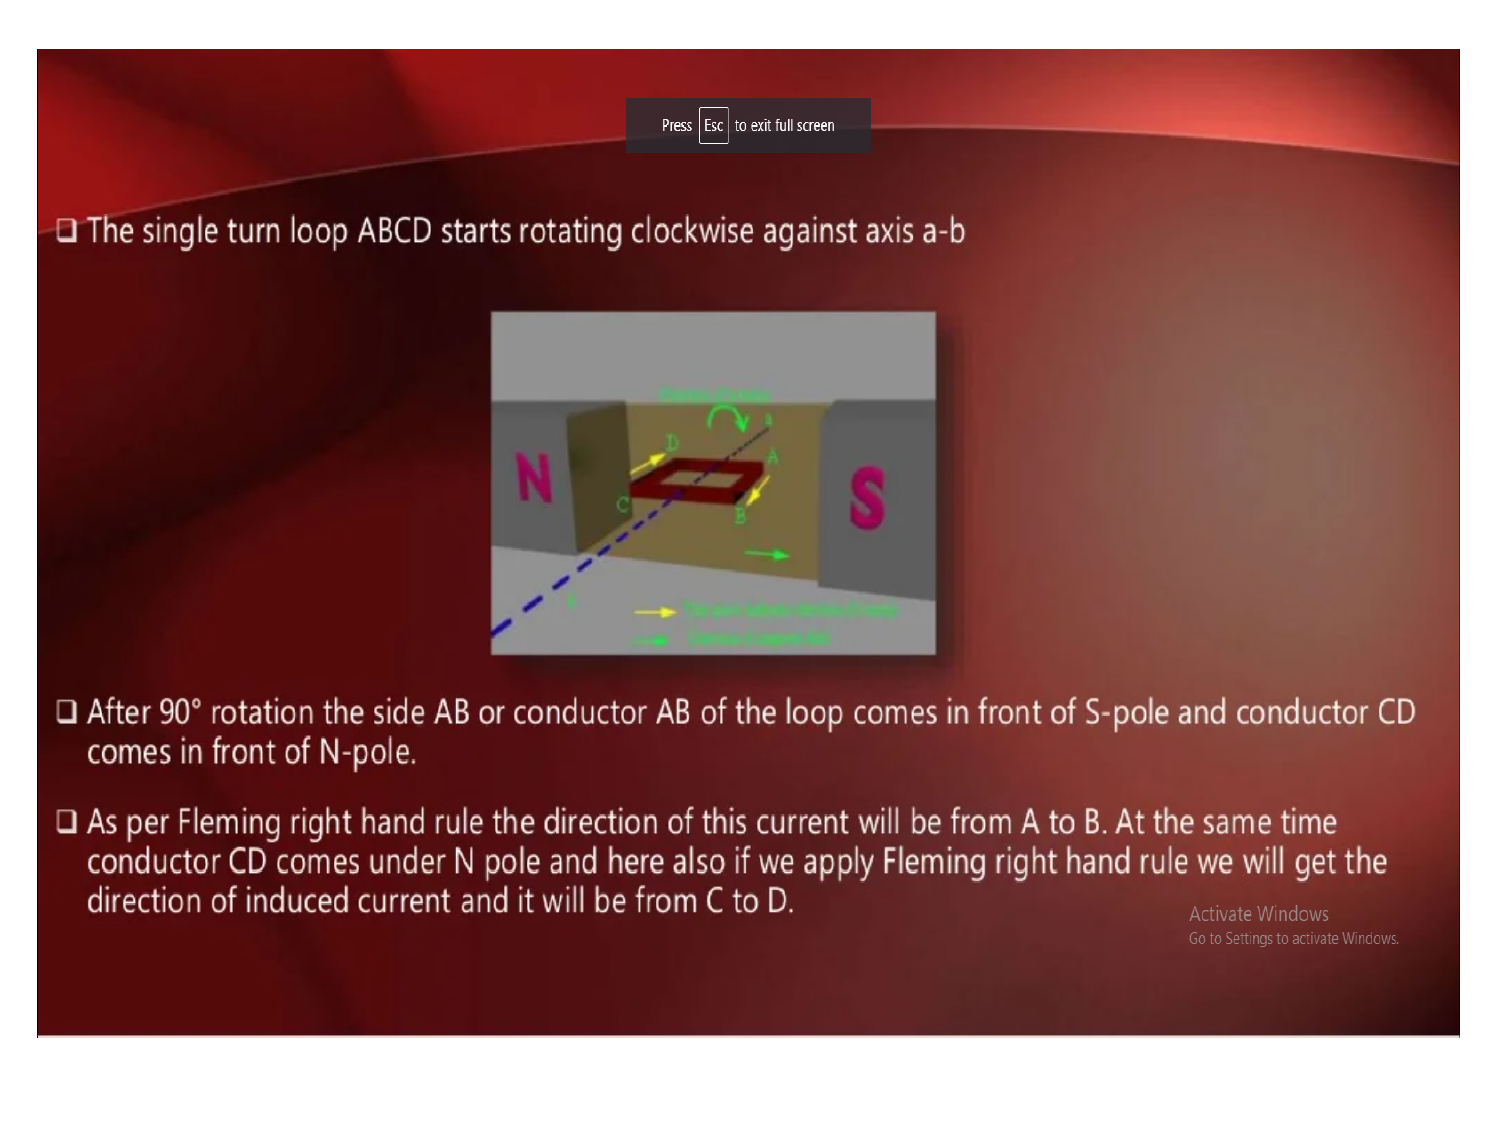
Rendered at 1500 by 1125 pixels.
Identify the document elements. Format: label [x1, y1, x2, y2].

picture [37, 49, 1460, 1038]
